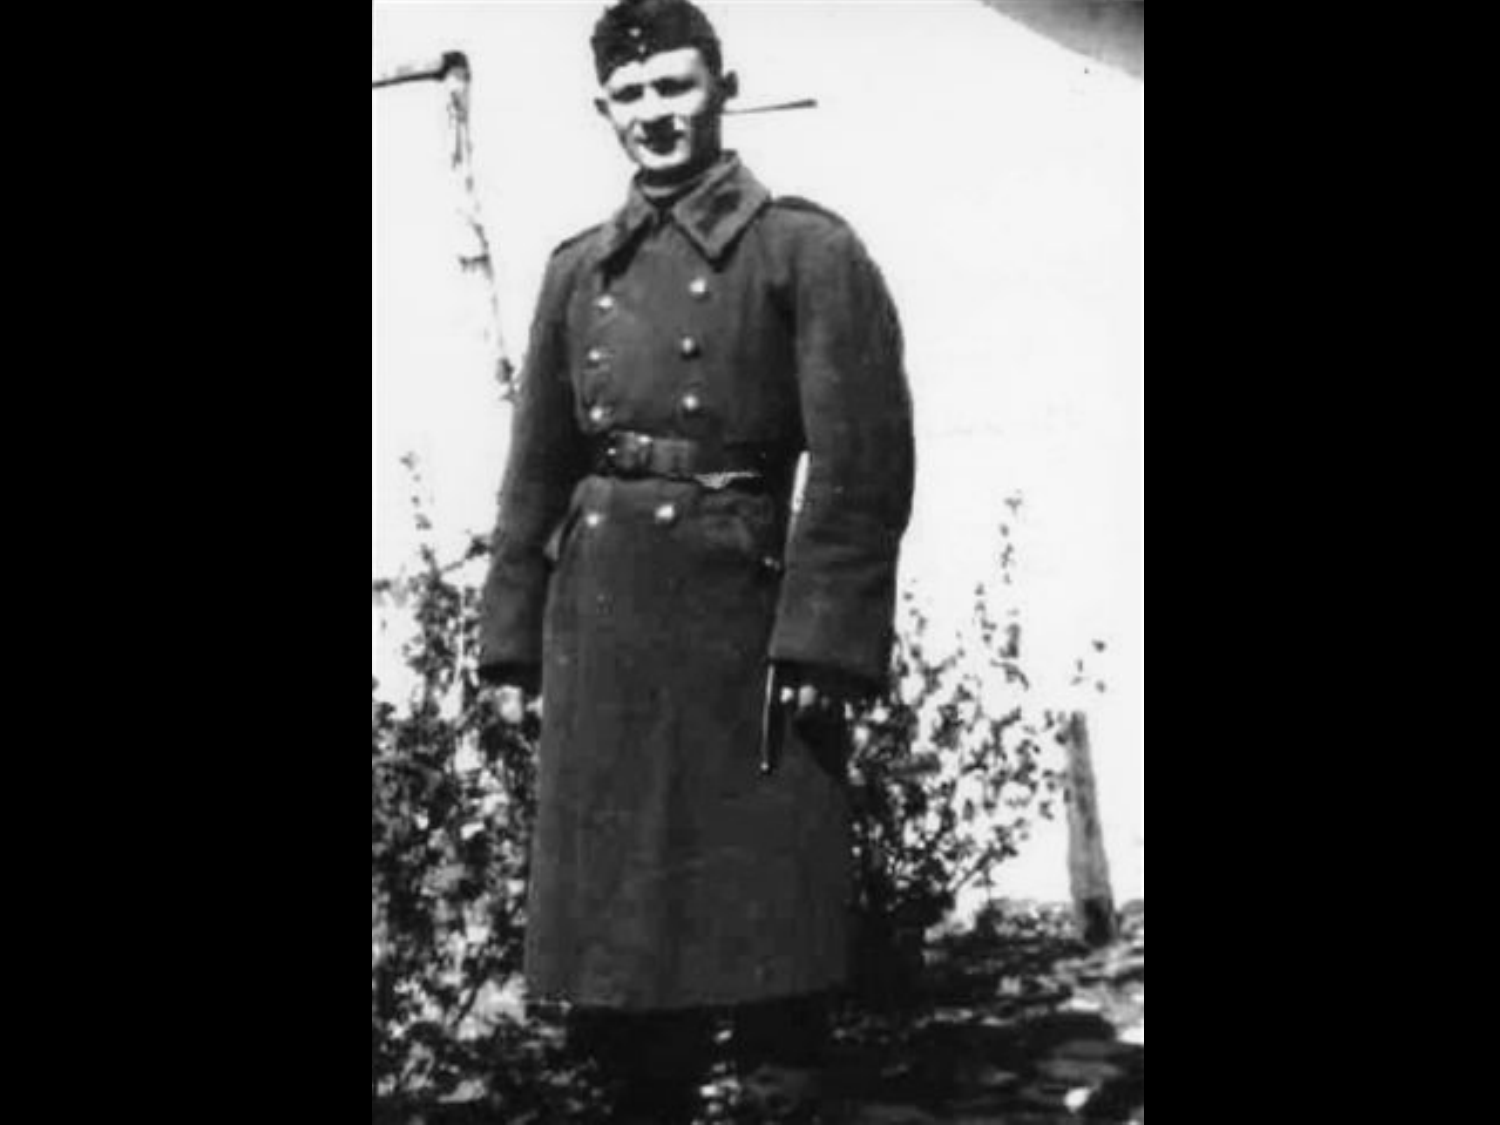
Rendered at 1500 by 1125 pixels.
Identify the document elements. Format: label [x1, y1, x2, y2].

list [372, 0, 1144, 1125]
